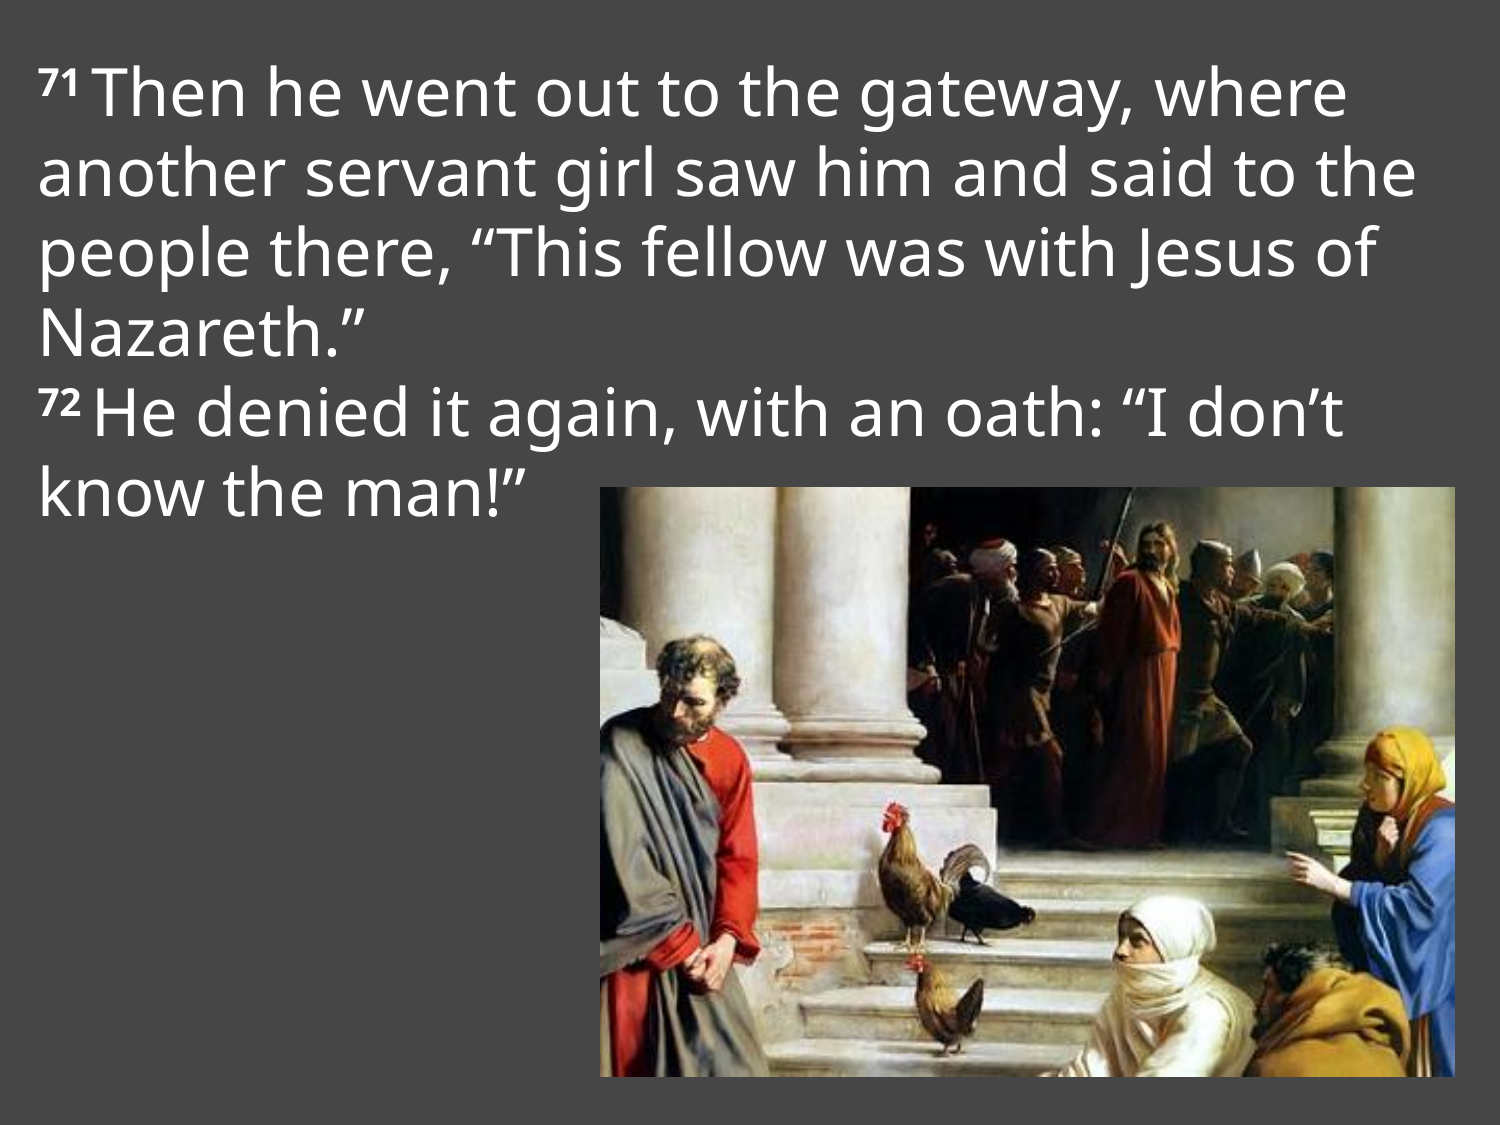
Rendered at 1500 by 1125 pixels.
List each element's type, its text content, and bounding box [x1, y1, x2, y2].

text_box 71 Then he went out to the gateway, where another servant girl saw him and said to the people there, “This fellow was with Jesus of Nazareth.” 72 He denied it again, with an oath: “I don’t know the man!” [22, 42, 1456, 538]
picture [599, 486, 1455, 1078]
